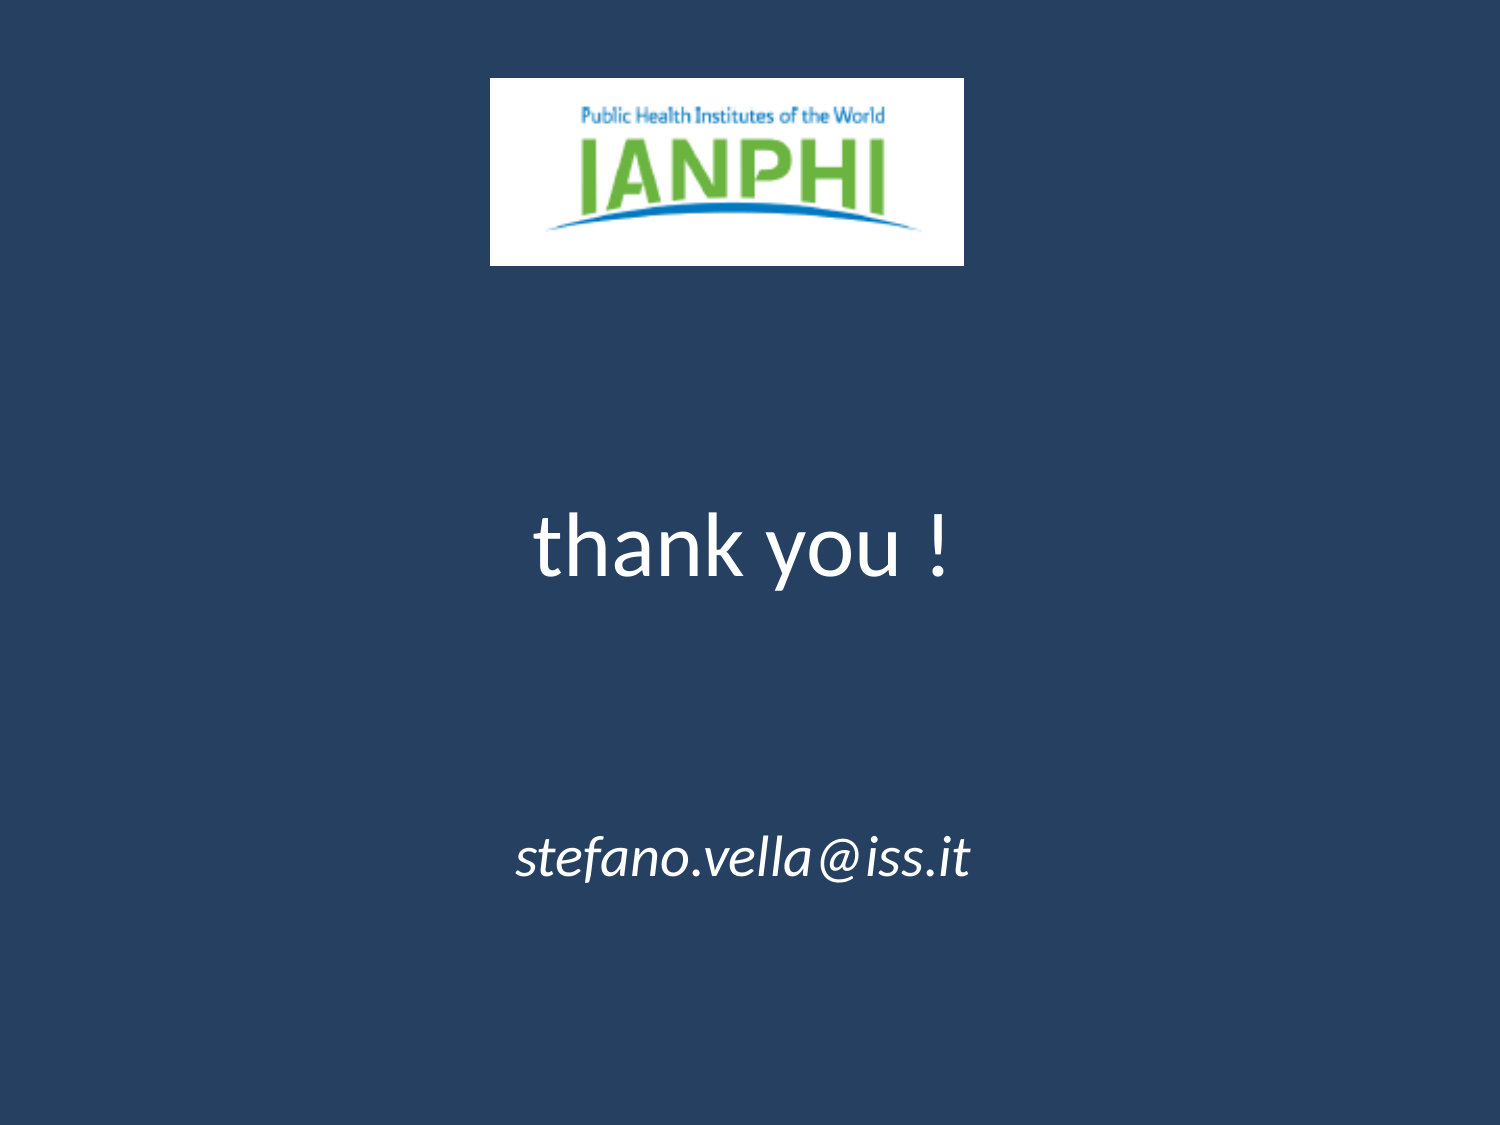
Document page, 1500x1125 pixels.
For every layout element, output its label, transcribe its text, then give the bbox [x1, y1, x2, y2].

subtitle stefano.vella@iss.it [218, 810, 1269, 937]
picture [489, 77, 964, 266]
title thank you ! [105, 419, 1381, 661]
